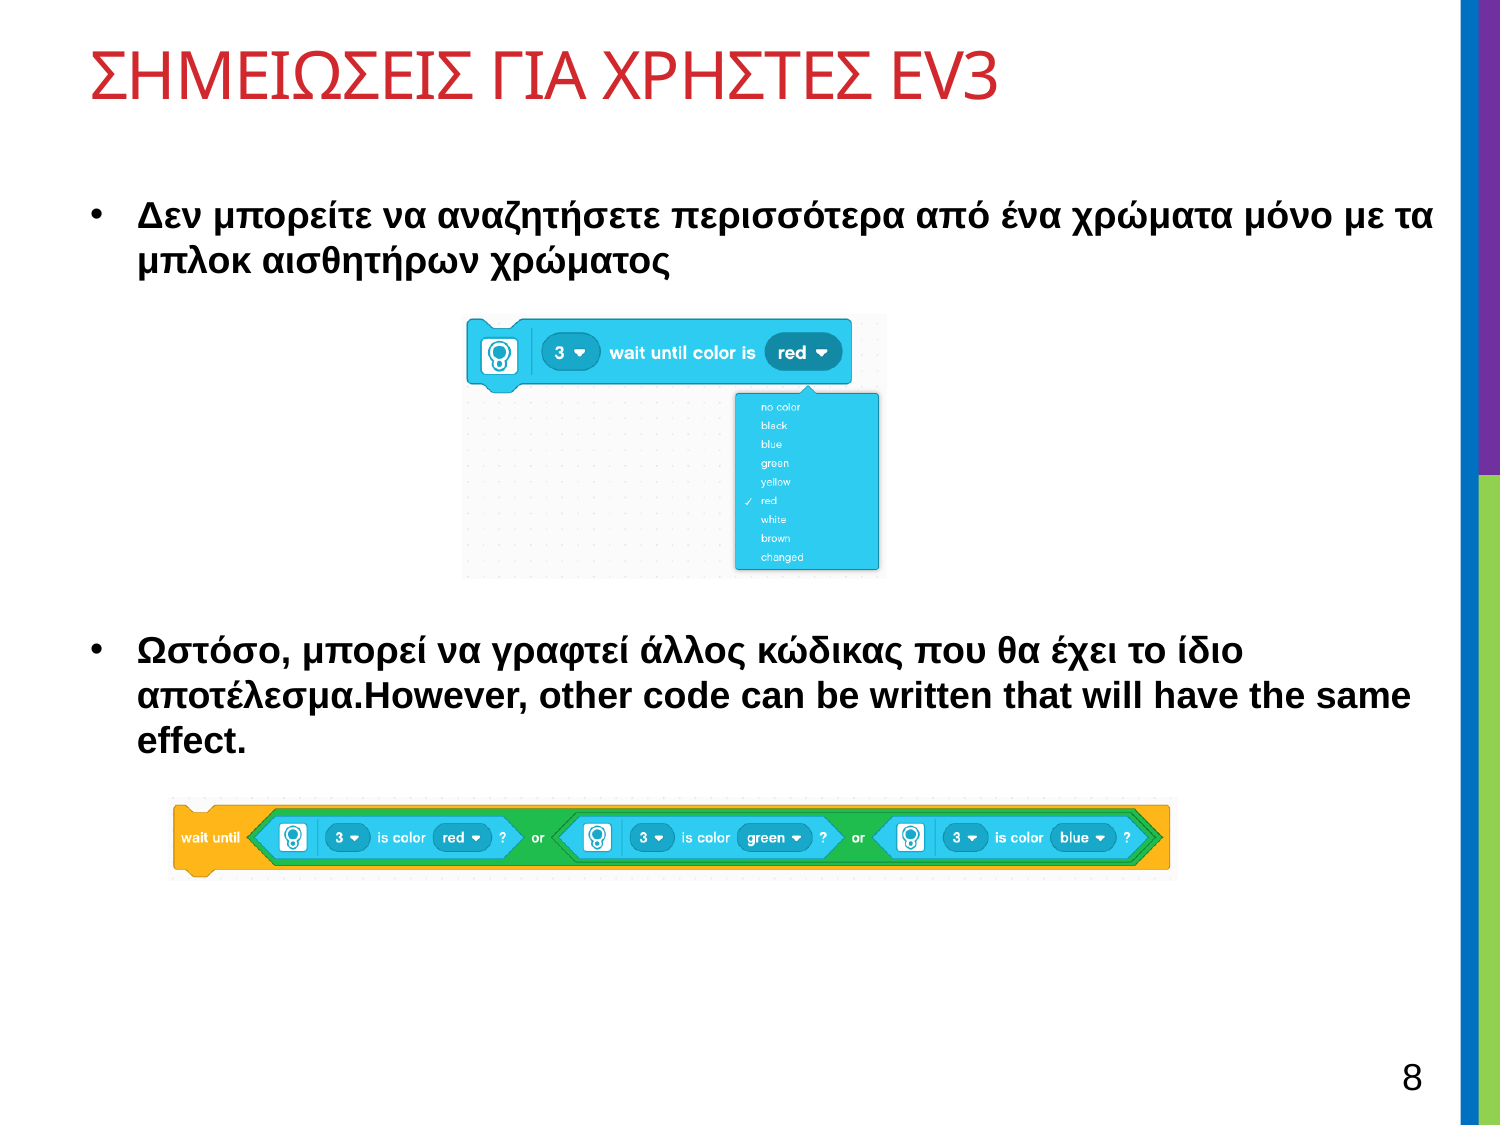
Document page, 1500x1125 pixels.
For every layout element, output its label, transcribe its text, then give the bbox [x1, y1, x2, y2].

title ΣημειωσειΣ για χρηστεΣ EV3 [75, 25, 1428, 183]
picture [461, 314, 887, 579]
slide_number 8 [1387, 1045, 1491, 1106]
list Δεν μπορείτε να αναζητήσετε περισσότερα από ένα χρώματα μόνο με τα μπλοκ αισθητήρων χρώματος Ωστόσο, μπορεί να γραφτεί άλλος κώδικας που θα έχει το ίδιο αποτέλεσμα.However, other code can be written that will have the same effect. [75, 183, 1453, 1005]
picture [168, 796, 1179, 881]
